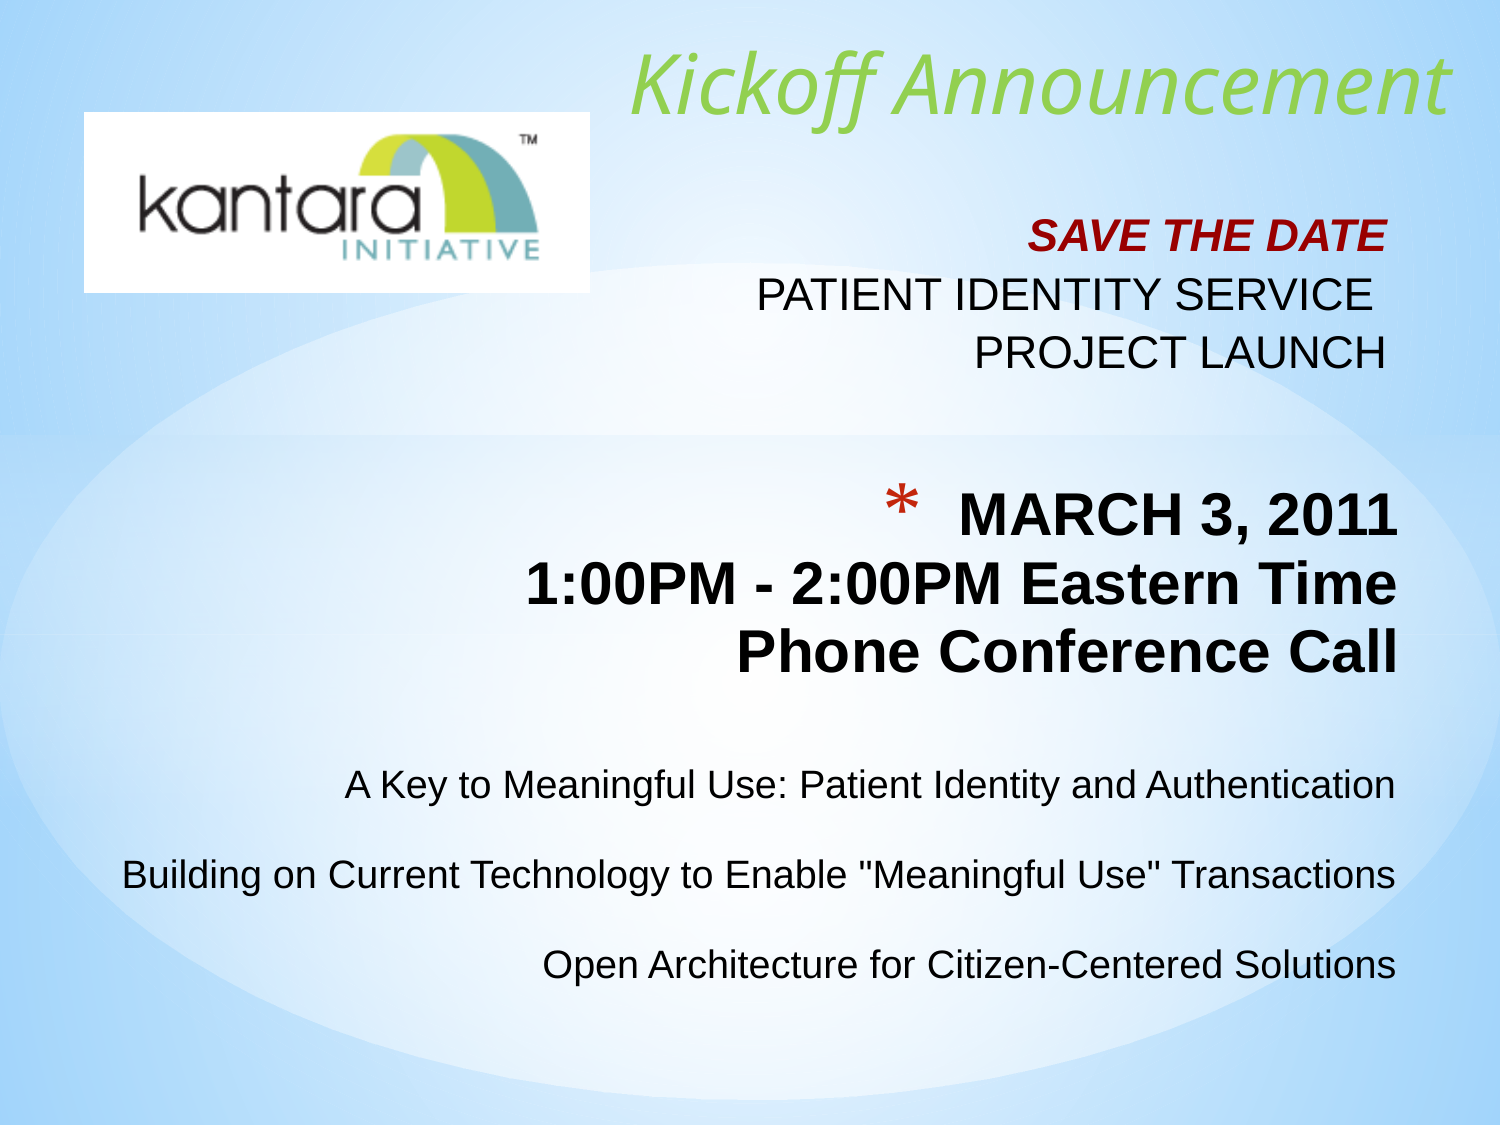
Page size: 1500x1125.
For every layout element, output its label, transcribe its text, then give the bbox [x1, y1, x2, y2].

text_box A Key to Meaningful Use: Patient Identity and Authentication Building on Current Technology to Enable "Meaningful Use" Transactions Open Architecture for Citizen-Centered Solutions [51, 762, 1398, 1033]
title MARCH 3, 2011 1:00PM - 2:00PM Eastern Time Phone Conference Call [80, 480, 1400, 690]
subtitle SAVE THE DATE PATIENT IDENTITY SERVICE PROJECT LAUNCH [410, 210, 1388, 425]
text_box Kickoff Announcement [614, 23, 1467, 139]
picture [84, 112, 590, 293]
